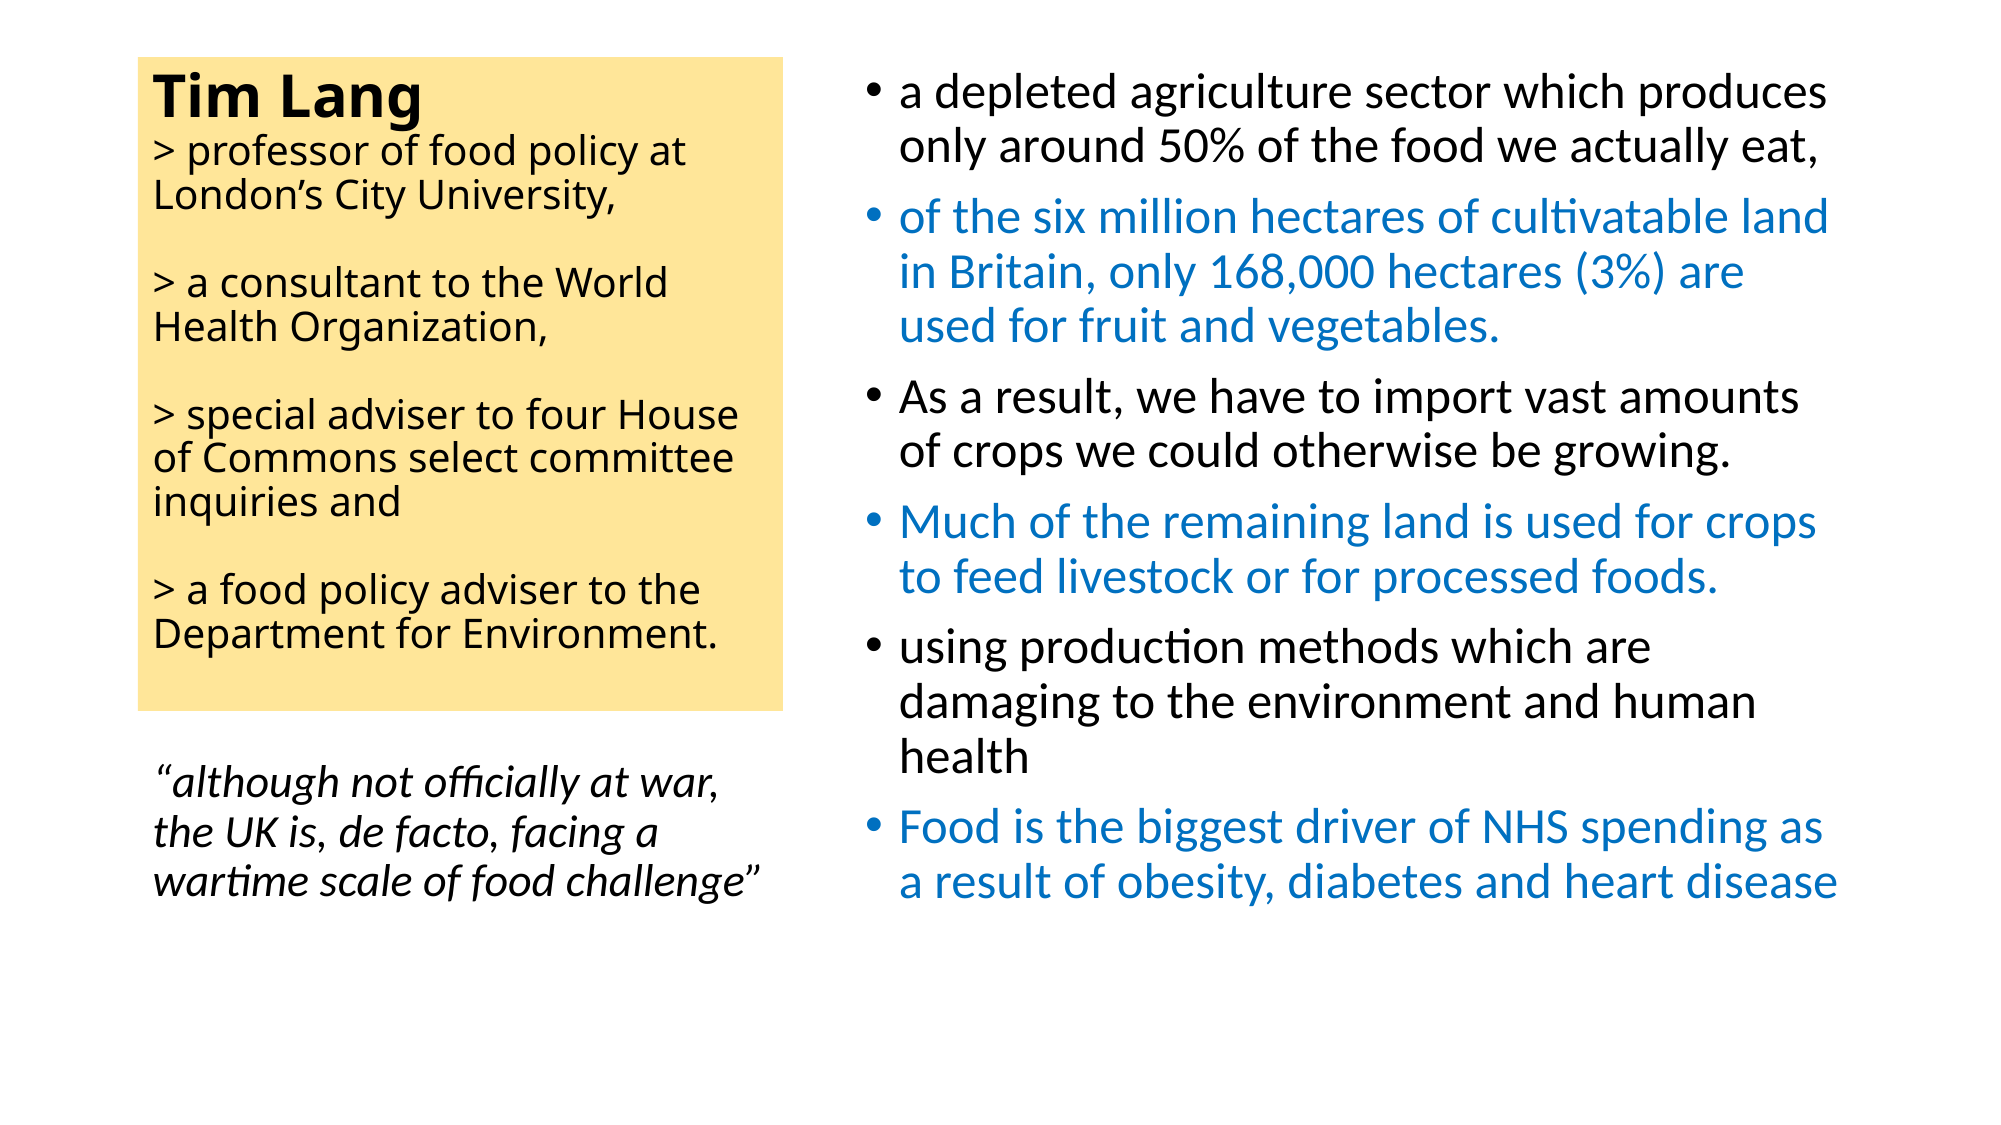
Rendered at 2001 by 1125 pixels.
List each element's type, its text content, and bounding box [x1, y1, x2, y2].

list “although not officially at war, the UK is, de facto, facing a wartime scale of food challenge” [137, 694, 783, 963]
list a depleted agriculture sector which produces only around 50% of the food we actually eat, of the six million hectares of cultivatable land in Britain, only 168,000 hectares (3%) are used for fruit and vegetables. As a result, we have to import vast amounts of crops we could otherwise be growing. Much of the remaining land is used for crops to feed livestock or for processed foods. using production methods which are damaging to the environment and human health Food is the biggest driver of NHS spending as a result of obesity, diabetes and heart disease [850, 57, 1863, 1072]
title Tim Lang > professor of food policy at London’s City University, > a consultant to the World Health Organization, > special adviser to four House of Commons select committee inquiries and > a food policy adviser to the Department for Environment. [137, 57, 783, 694]
